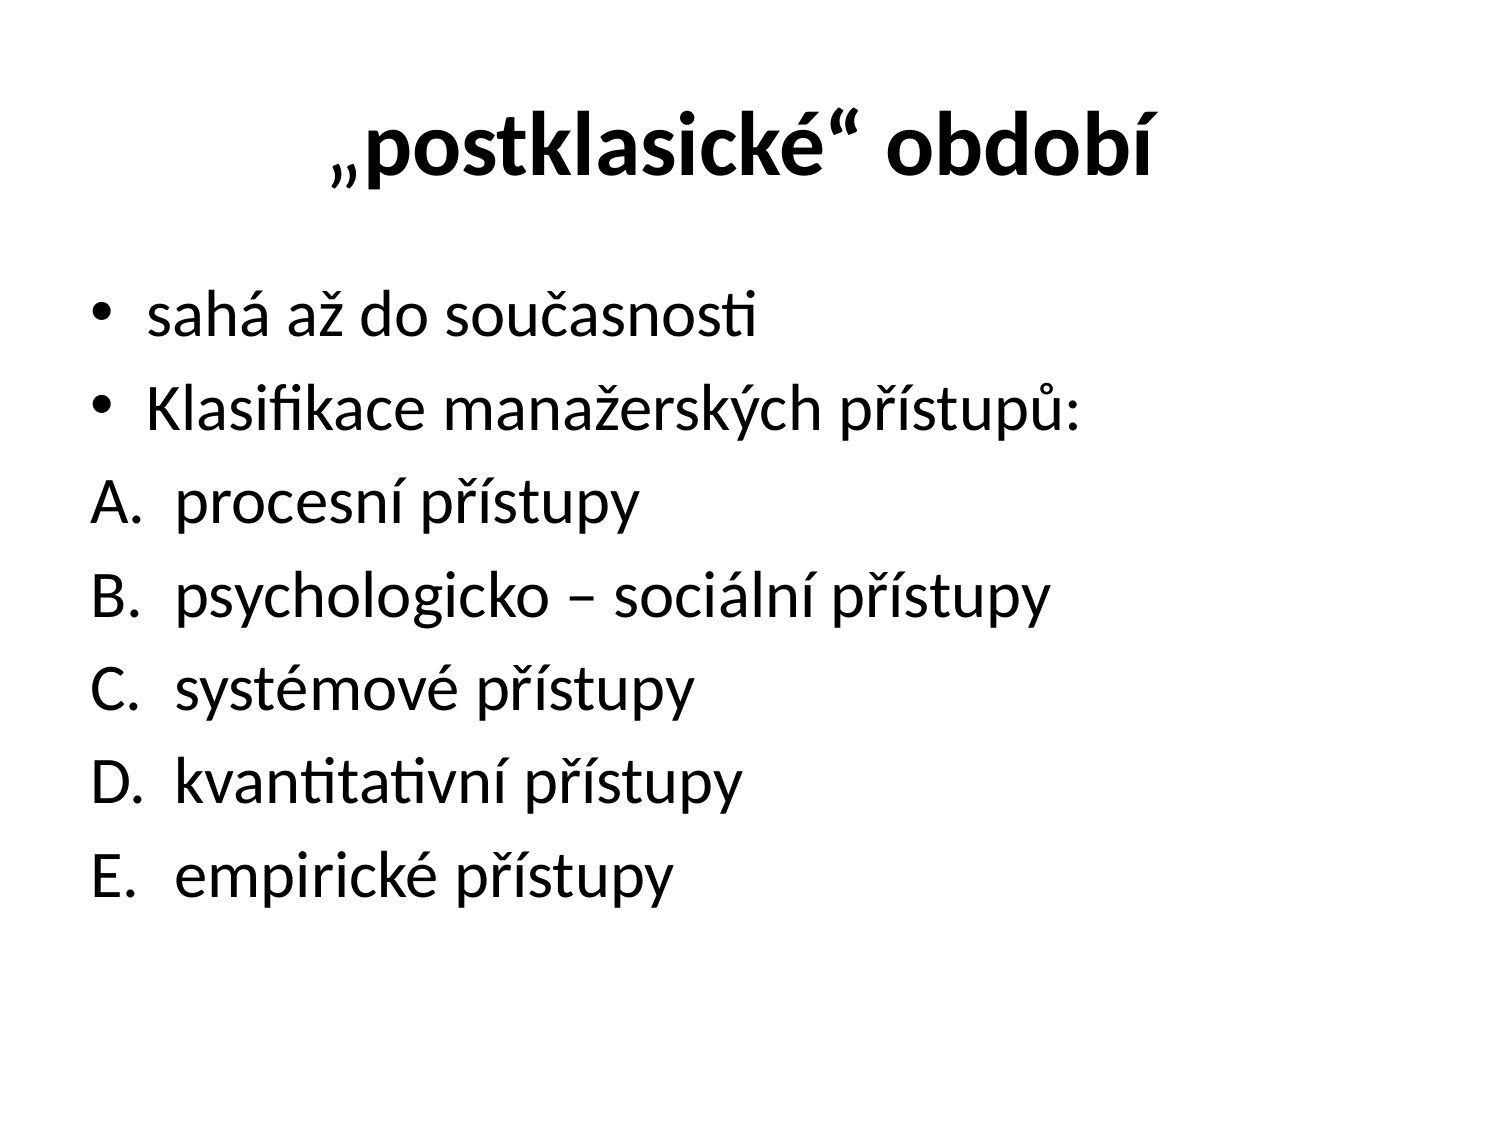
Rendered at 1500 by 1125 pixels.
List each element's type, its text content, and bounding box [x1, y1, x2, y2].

list sahá až do současnosti Klasifikace manažerských přístupů: procesní přístupy psychologicko – sociální přístupy systémové přístupy kvantitativní přístupy empirické přístupy [75, 262, 1425, 1005]
title „postklasické“ období [75, 45, 1425, 233]
